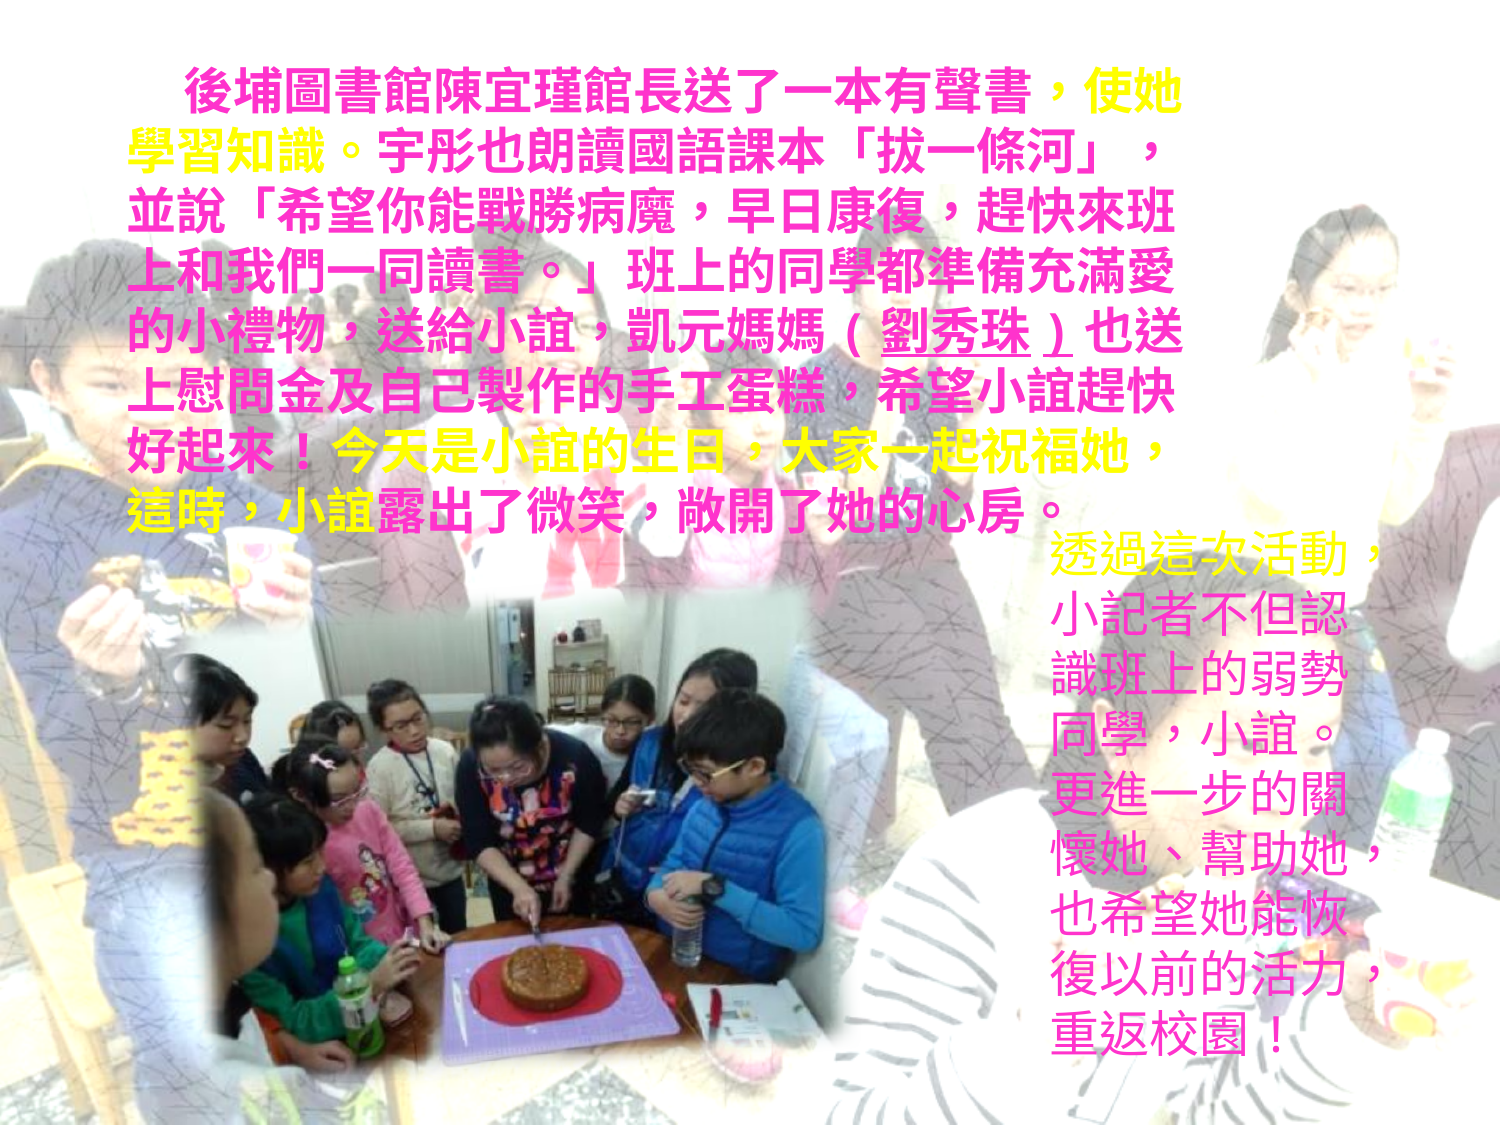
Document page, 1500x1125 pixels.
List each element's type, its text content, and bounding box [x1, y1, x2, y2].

text_box 後埔圖書館陳宜瑾館長送了一本有聲書，使她學習知識。宇彤也朗讀國語課本「拔一條河」，並說「希望你能戰勝病魔，早日康復，趕快來班上和我們一同讀書。」班上的同學都準備充滿愛的小禮物，送給小誼，凱元媽媽(劉秀珠)也送上慰問金及自己製作的手工蛋糕，希望小誼趕快好起來!今天是小誼的生日，大家一起祝福她，這時，小誼露出了微笑，敞開了她的心房。 [112, 52, 1223, 182]
picture [0, 184, 1500, 1125]
